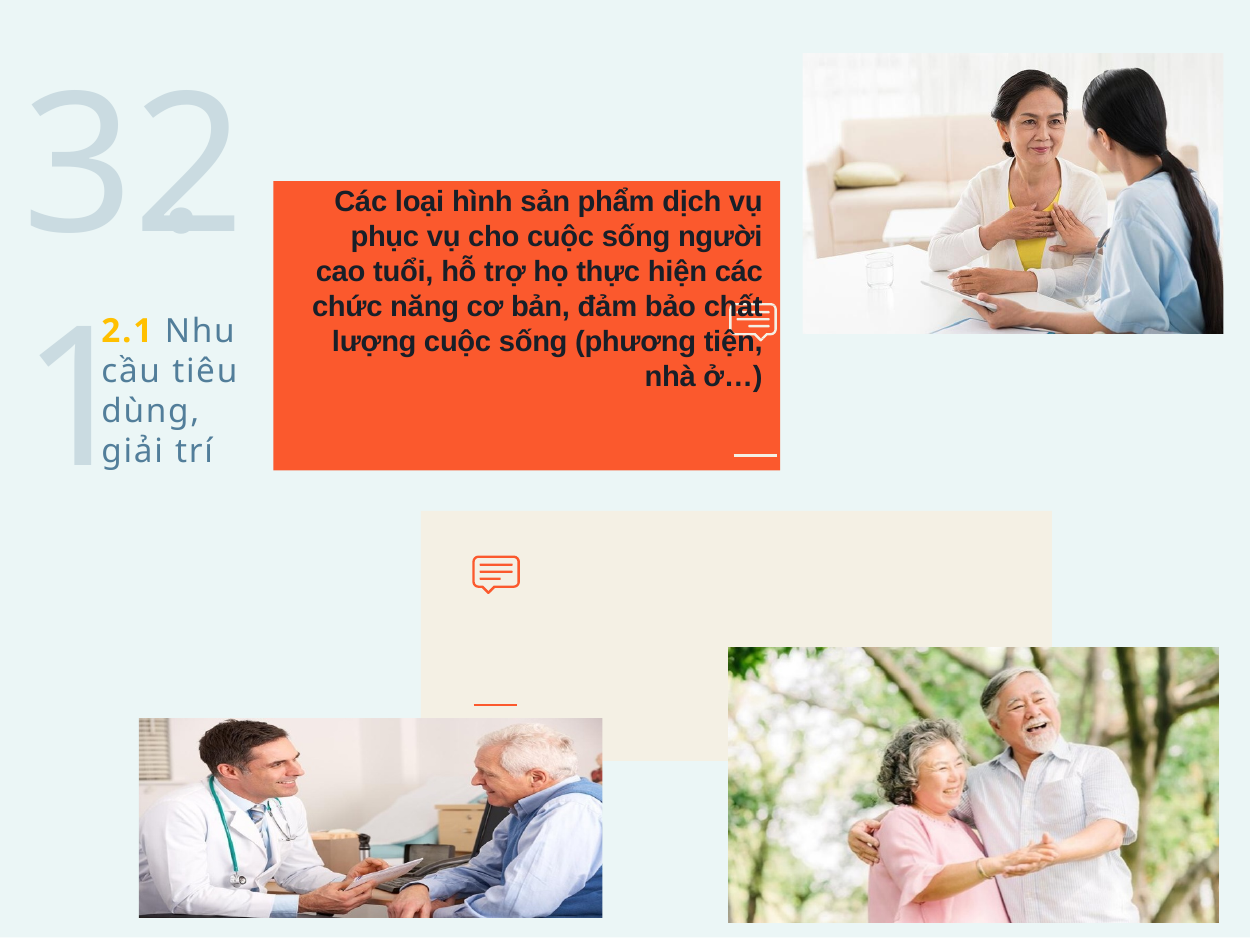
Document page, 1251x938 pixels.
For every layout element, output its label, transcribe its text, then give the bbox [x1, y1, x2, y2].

picture [728, 647, 1220, 924]
text_box 2.1 Nhu cầu tiêu dùng, giải trí [99, 306, 133, 469]
title 32.1 [20, 34, 217, 505]
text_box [138, 52, 1224, 918]
text_box [0, 0, 1250, 938]
